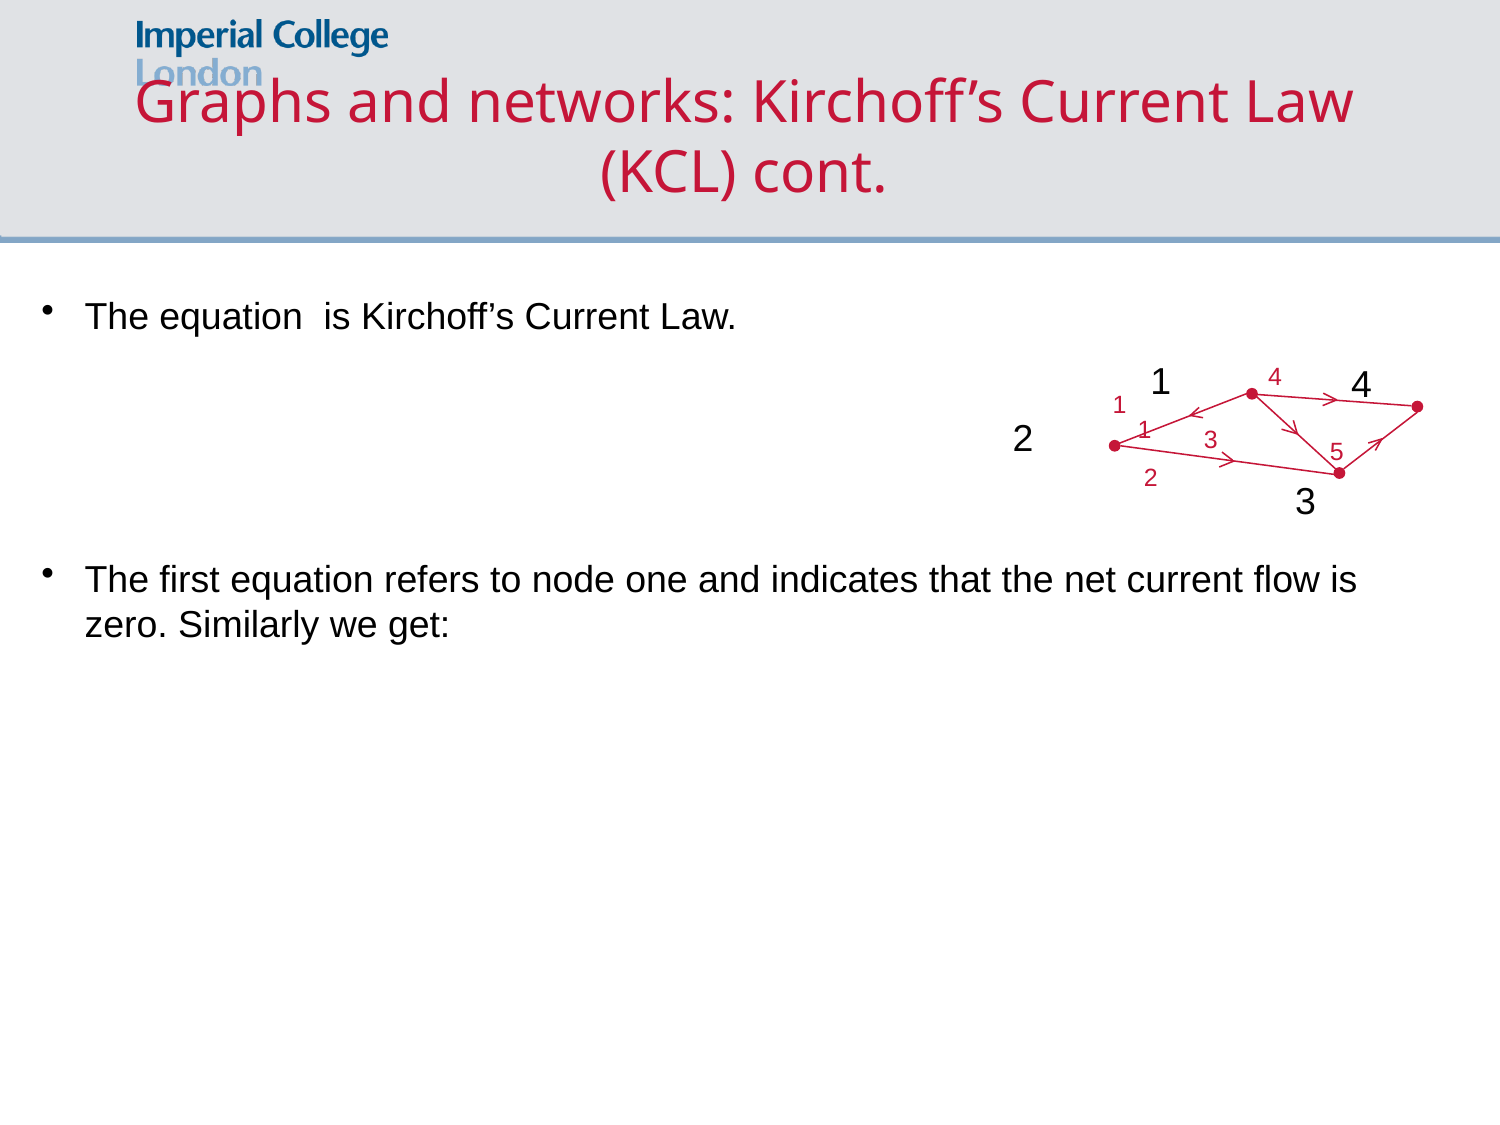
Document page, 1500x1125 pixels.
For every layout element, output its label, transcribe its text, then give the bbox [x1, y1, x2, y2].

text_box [1056, 349, 1448, 531]
title Graphs and networks: Kirchoff’s Current Law (KCL) cont. [64, 99, 1424, 205]
picture [0, 0, 1500, 243]
